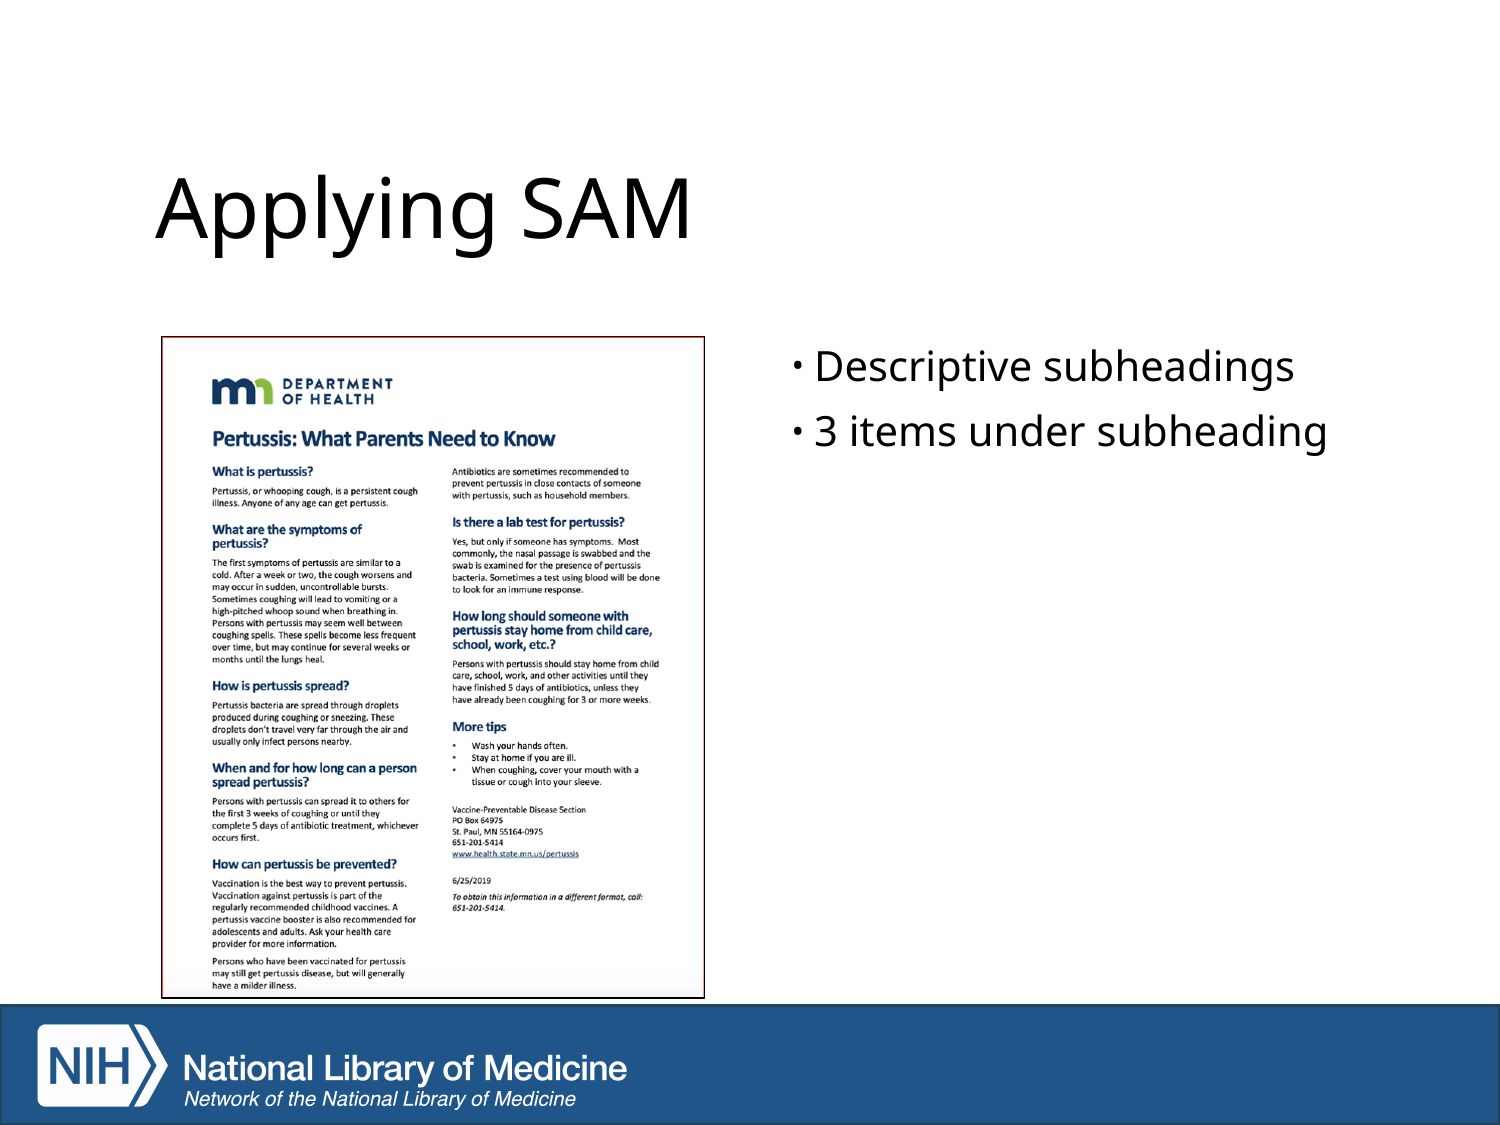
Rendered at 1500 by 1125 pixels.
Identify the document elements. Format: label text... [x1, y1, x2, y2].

title Applying SAM [140, 99, 1356, 323]
picture [37, 1024, 627, 1119]
list Descriptive subheadings 3 items under subheading [771, 337, 1357, 998]
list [161, 337, 705, 998]
